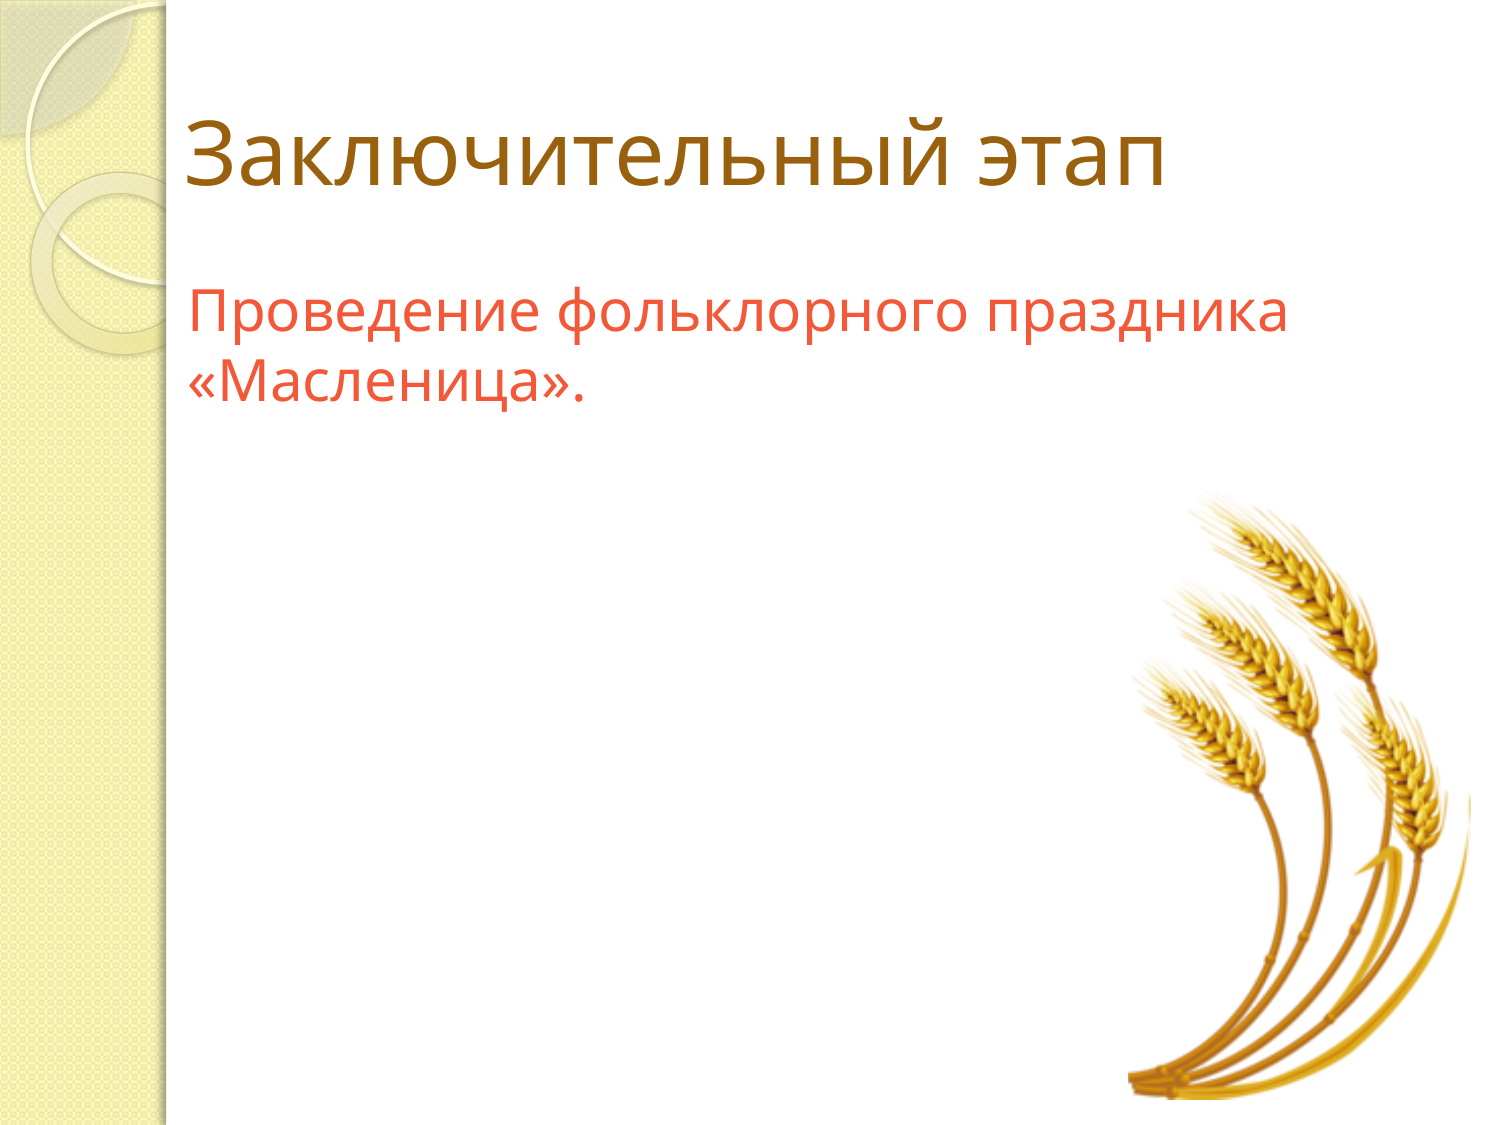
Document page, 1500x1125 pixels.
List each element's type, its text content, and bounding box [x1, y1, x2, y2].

title Заключительный этап [169, 56, 1400, 244]
picture [1127, 491, 1471, 1100]
list Проведение фольклорного праздника «Масленица». [159, 265, 1390, 421]
